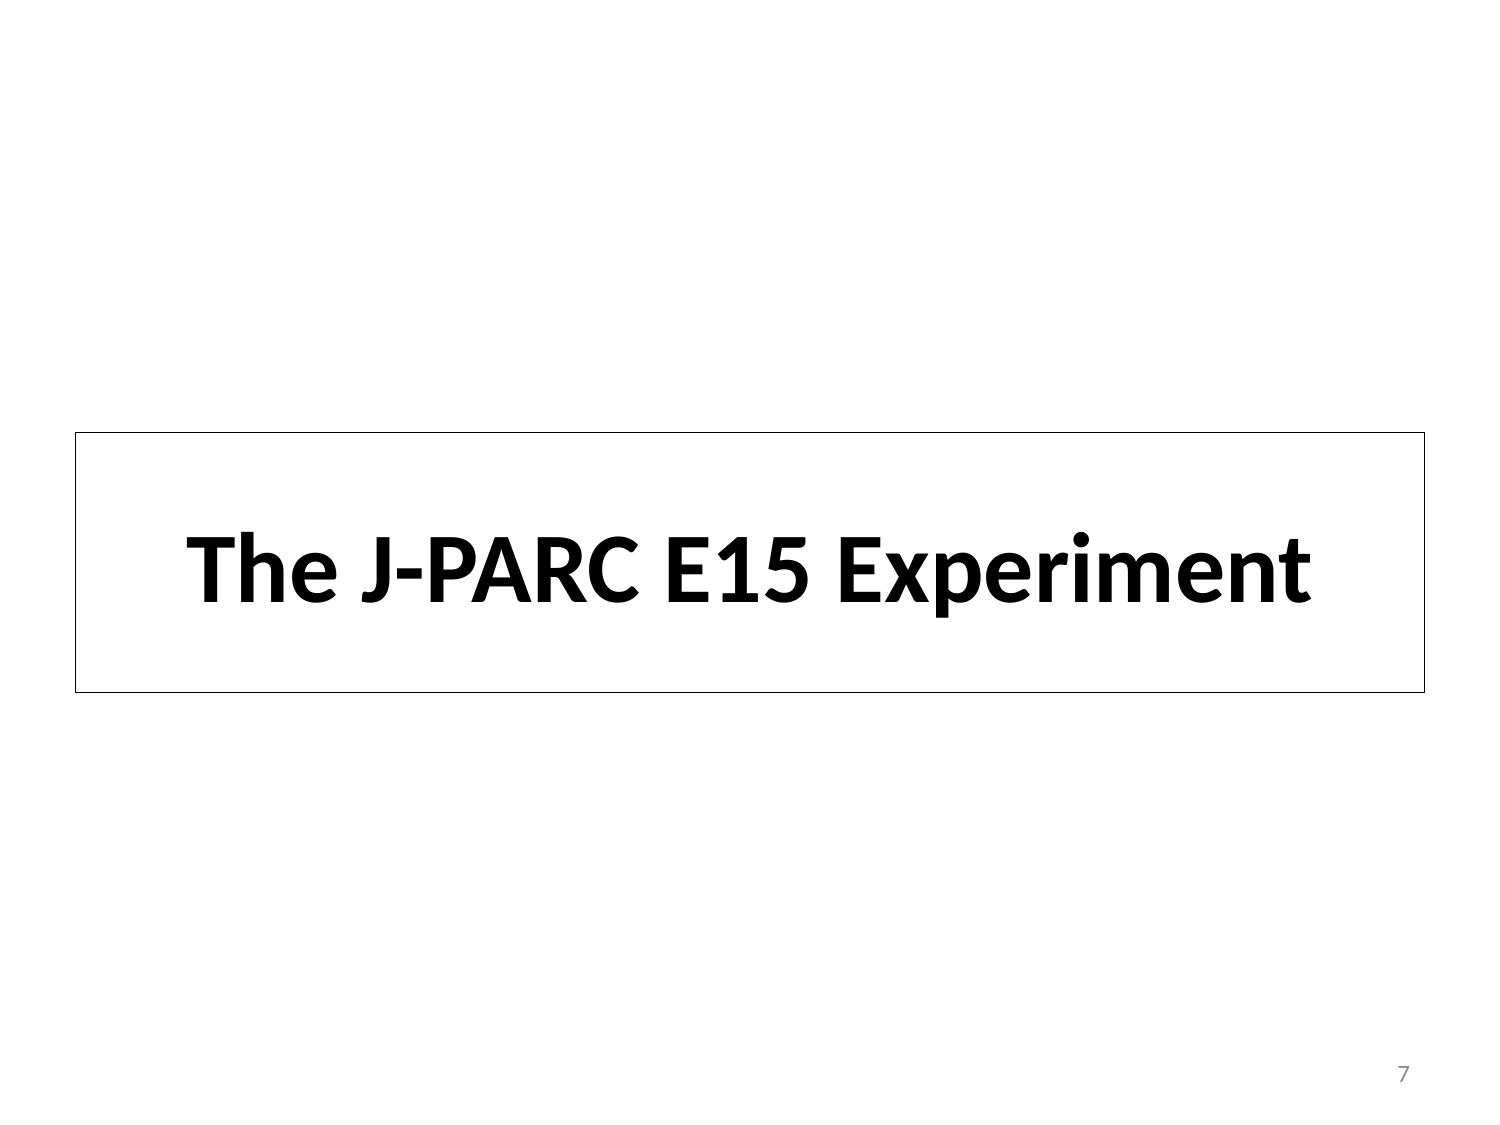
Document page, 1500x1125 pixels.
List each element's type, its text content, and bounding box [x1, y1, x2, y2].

title The J-PARC E15 Experiment [75, 432, 1425, 693]
slide_number 7 [1074, 1042, 1425, 1103]
